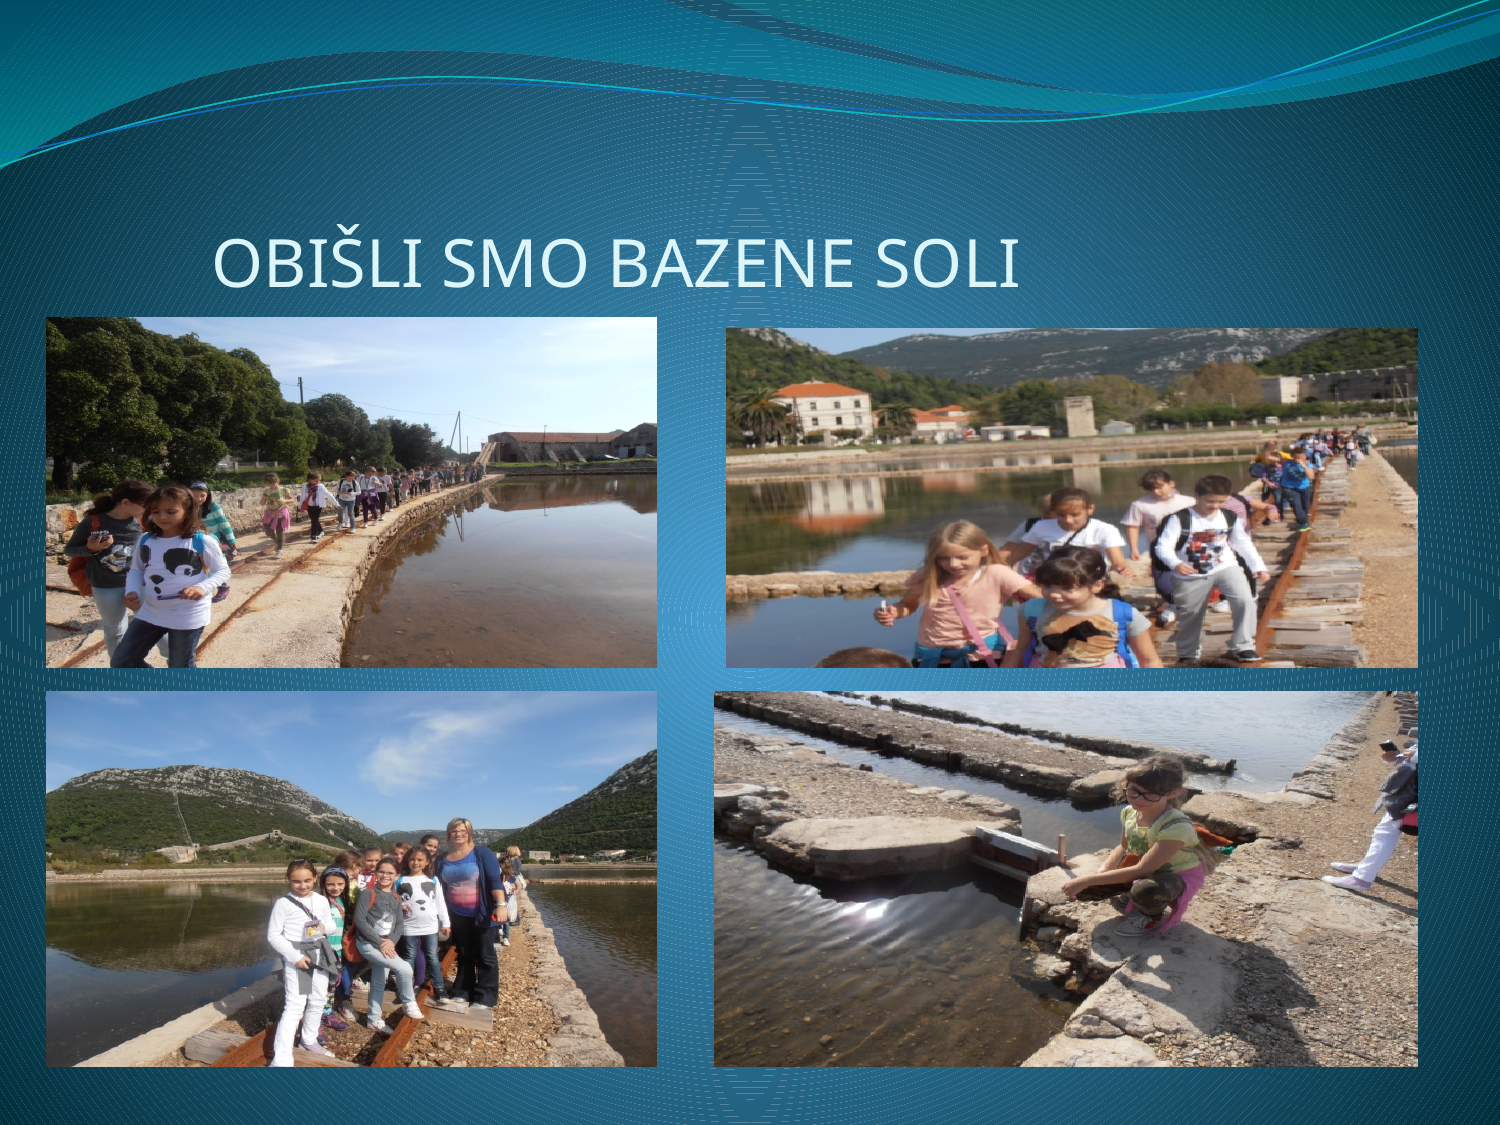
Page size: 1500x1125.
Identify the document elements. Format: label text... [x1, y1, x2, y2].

title OBIŠLI SMO BAZENE SOLI [75, 115, 1425, 303]
picture [726, 327, 1419, 669]
picture [714, 691, 1419, 1067]
picture [46, 691, 657, 1067]
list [46, 317, 657, 669]
